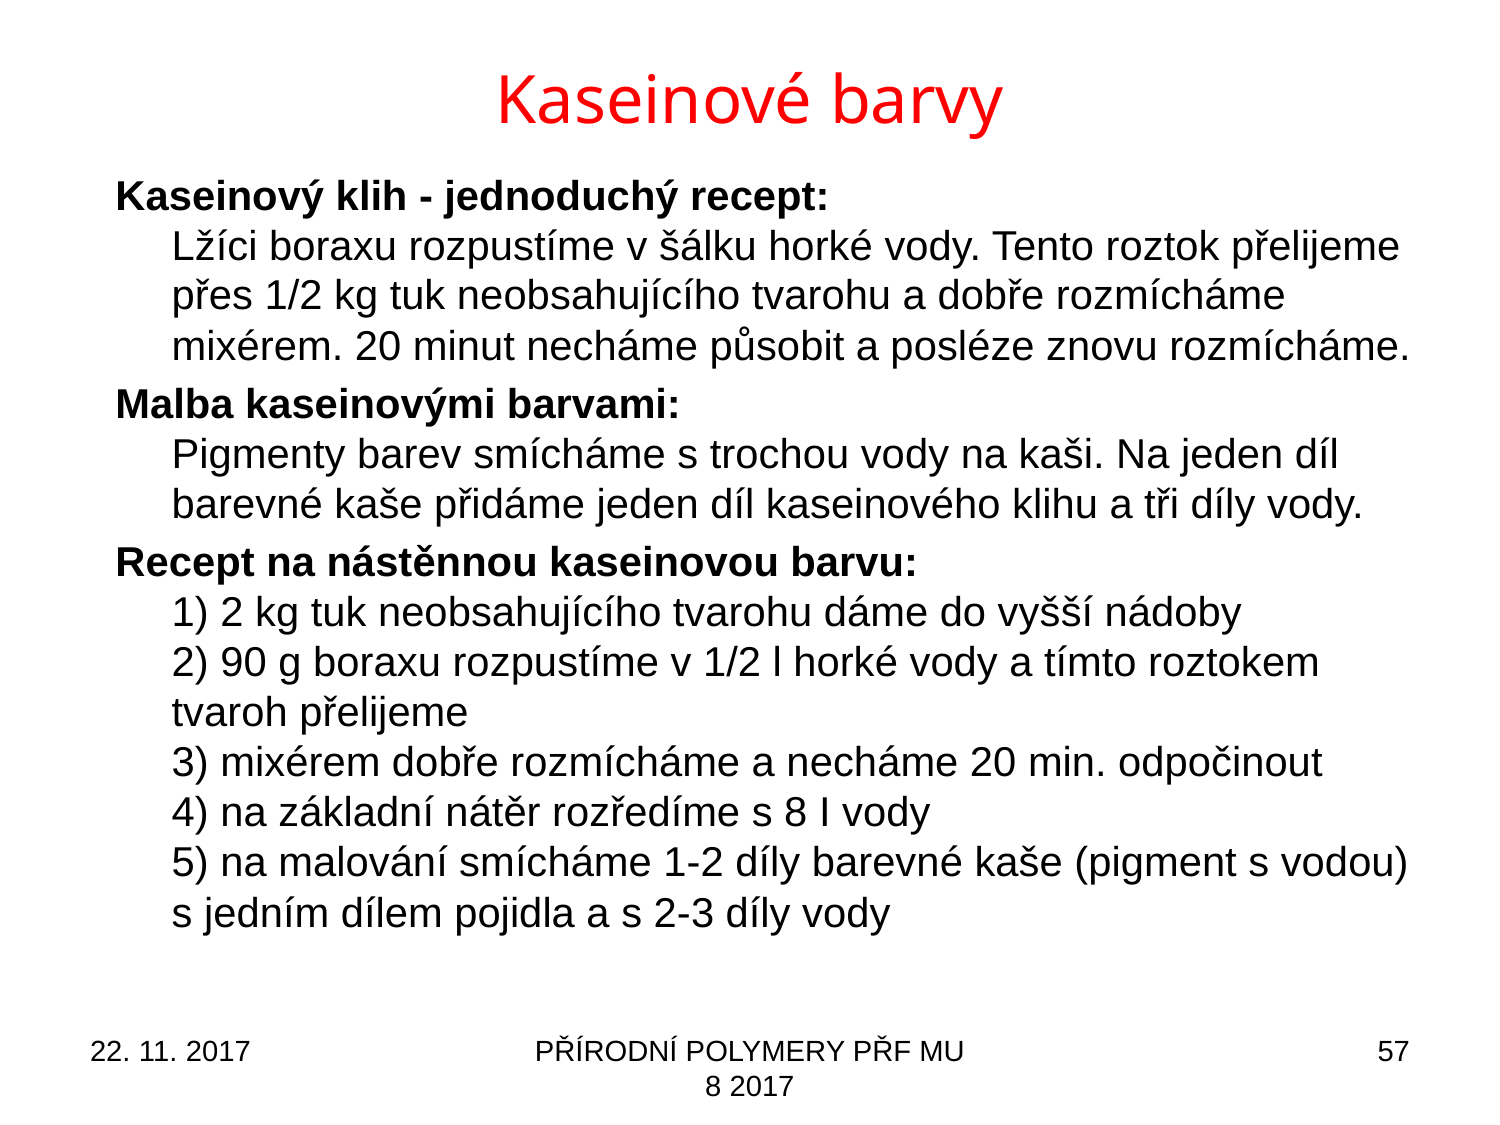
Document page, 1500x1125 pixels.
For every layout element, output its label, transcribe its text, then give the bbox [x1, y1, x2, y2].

slide_number 22. 11. 2017 [74, 1024, 426, 1103]
title Kaseinové barvy [74, 44, 1426, 150]
list Kaseinový klih - jednoduchý recept: Lžíci boraxu rozpustíme v šálku horké vody. Tento roztok přelijeme přes 1/2 kg tuk neobsahujícího tvarohu a dobře rozmícháme mixérem. 20 minut necháme působit a posléze znovu rozmícháme. Malba kaseinovými barvami: Pigmenty barev smícháme s trochou vody na kaši. Na jeden díl barevné kaše přidáme jeden díl kaseinového klihu a tři díly vody. Recept na nástěnnou kaseinovou barvu: 1) 2 kg tuk neobsahujícího tvarohu dáme do vyšší nádoby 2) 90 g boraxu rozpustíme v 1/2 l horké vody a tímto roztokem tvaroh přelijeme 3) mixérem dobře rozmícháme a necháme 20 min. odpočinout 4) na základní nátěr rozředíme s 8 I vody 5) na malování smícháme 1-2 díly barevné kaše (pigment s vodou) s jedním dílem pojidla a s 2-3 díly vody [100, 160, 1451, 1012]
footer PŘÍRODNÍ POLYMERY PŘF MU 8 2017 [512, 1024, 988, 1103]
slide_number 57 [1074, 1024, 1426, 1103]
